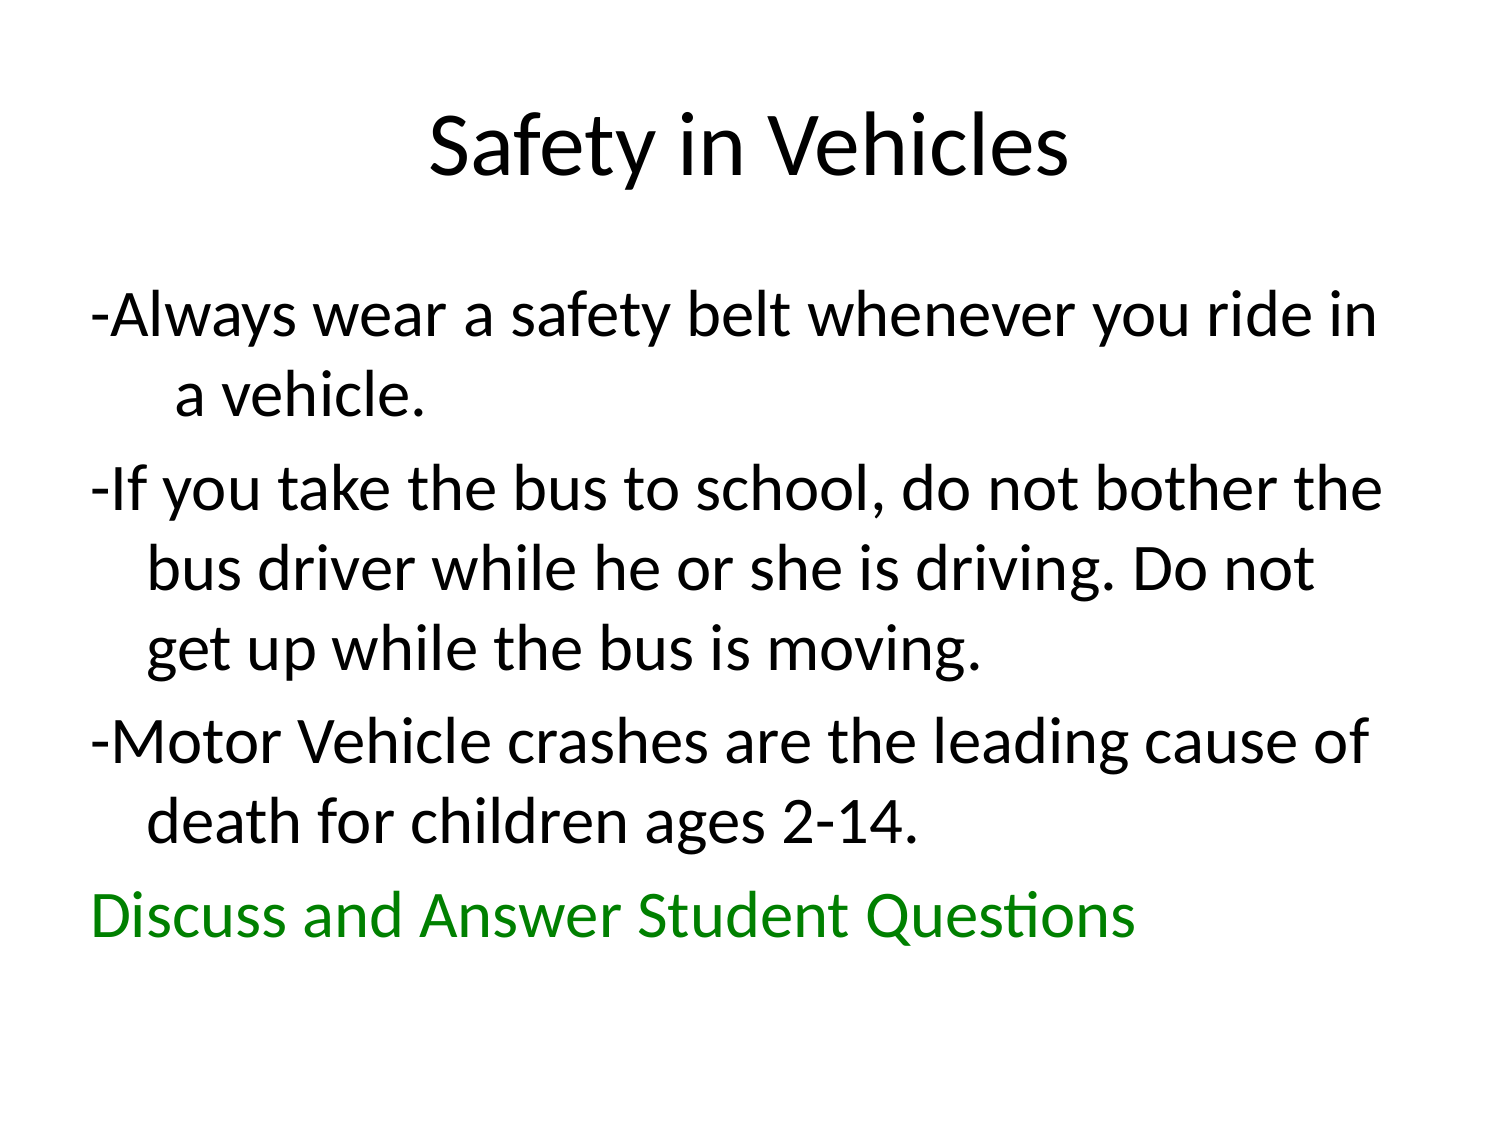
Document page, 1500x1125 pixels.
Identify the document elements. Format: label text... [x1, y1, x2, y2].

title Safety in Vehicles [75, 45, 1425, 233]
list -Always wear a safety belt whenever you ride in a vehicle. -If you take the bus to school, do not bother the bus driver while he or she is driving. Do not get up while the bus is moving. -Motor Vehicle crashes are the leading cause of death for children ages 2-14. Discuss and Answer Student Questions [75, 262, 1425, 1005]
